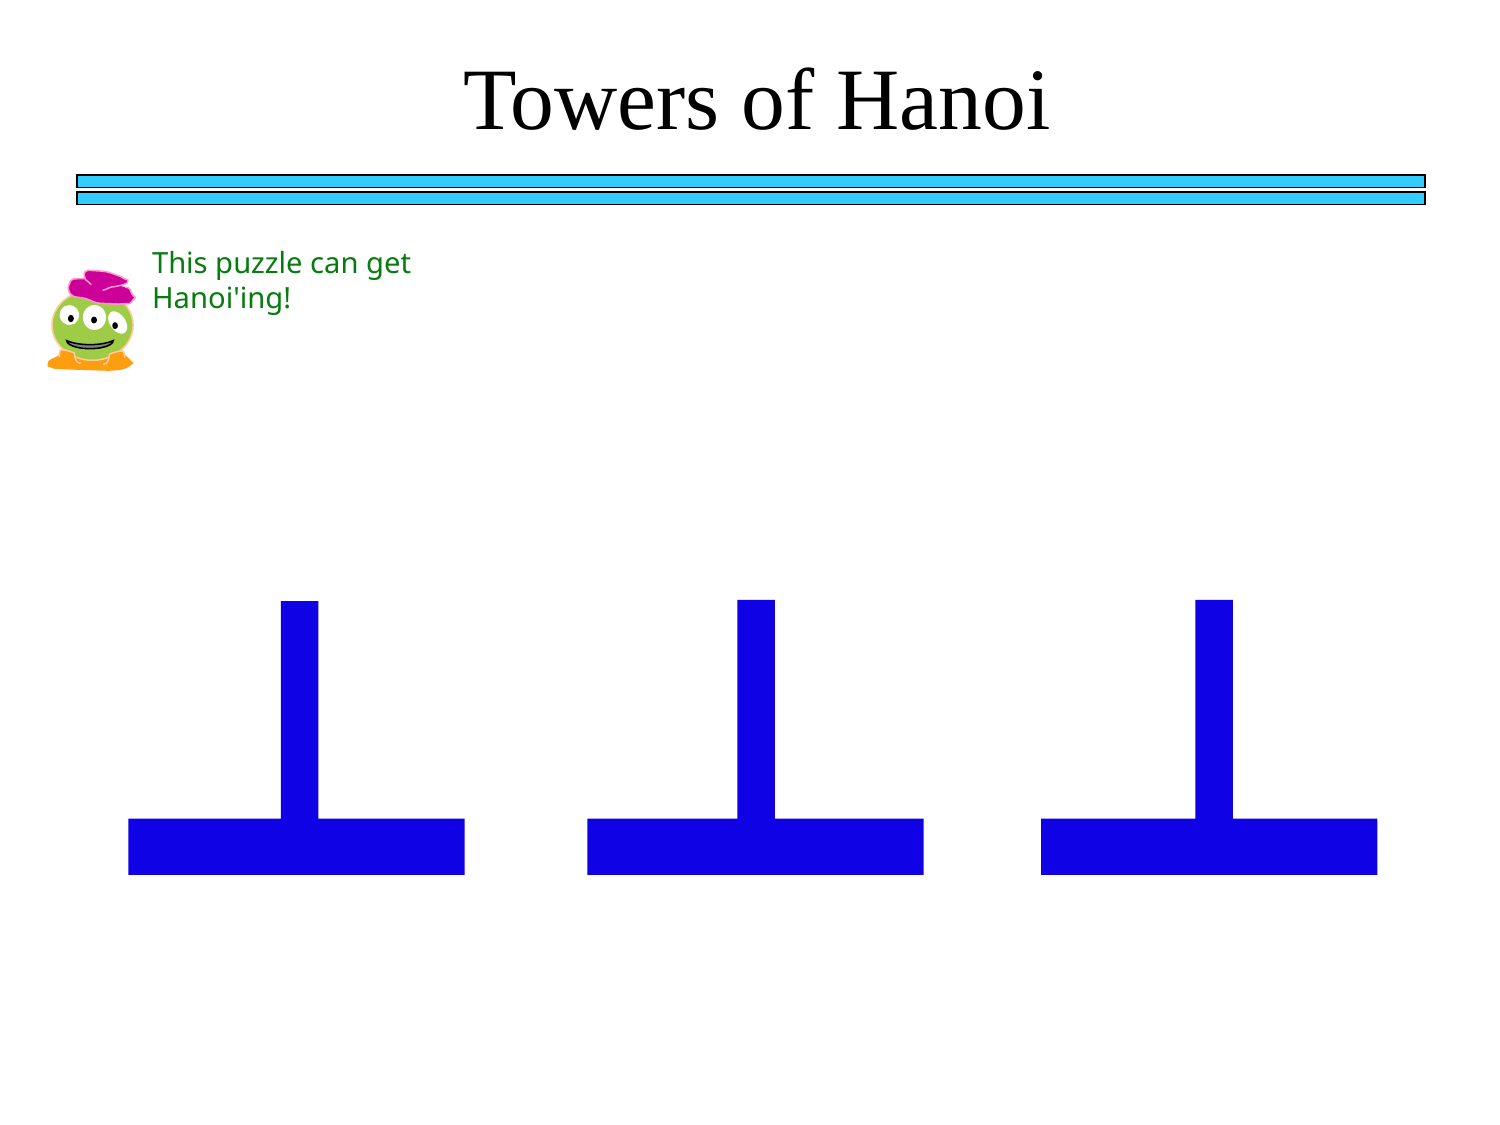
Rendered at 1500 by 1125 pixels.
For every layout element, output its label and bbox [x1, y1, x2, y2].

text_box [47, 270, 136, 371]
text_box [151, 35, 1363, 155]
text_box [1041, 599, 1378, 875]
text_box [76, 174, 1426, 205]
text_box [128, 601, 465, 875]
text_box [137, 237, 427, 323]
text_box [587, 599, 924, 875]
